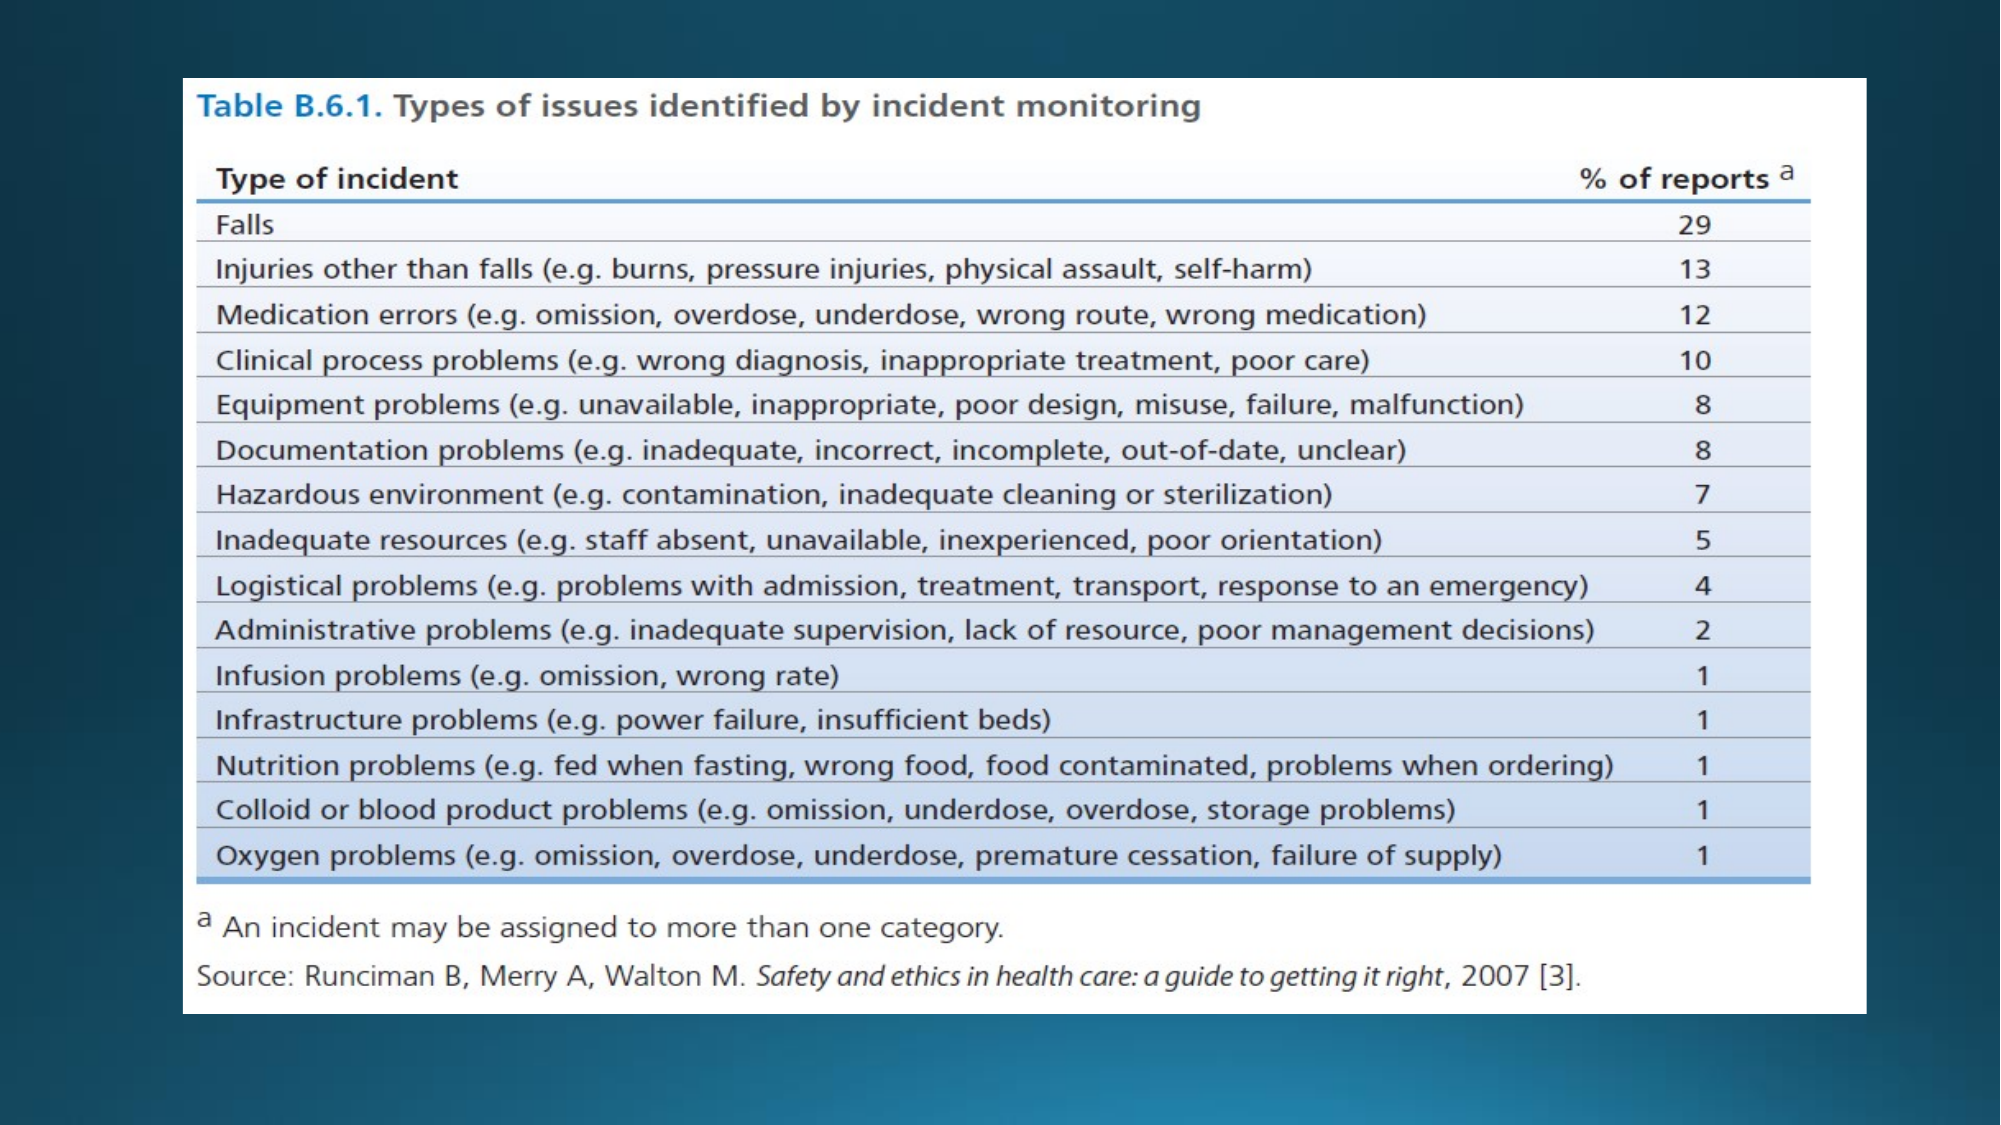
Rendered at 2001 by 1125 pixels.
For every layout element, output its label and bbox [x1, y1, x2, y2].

text_box [182, 78, 1867, 1014]
picture [0, 0, 2000, 1125]
